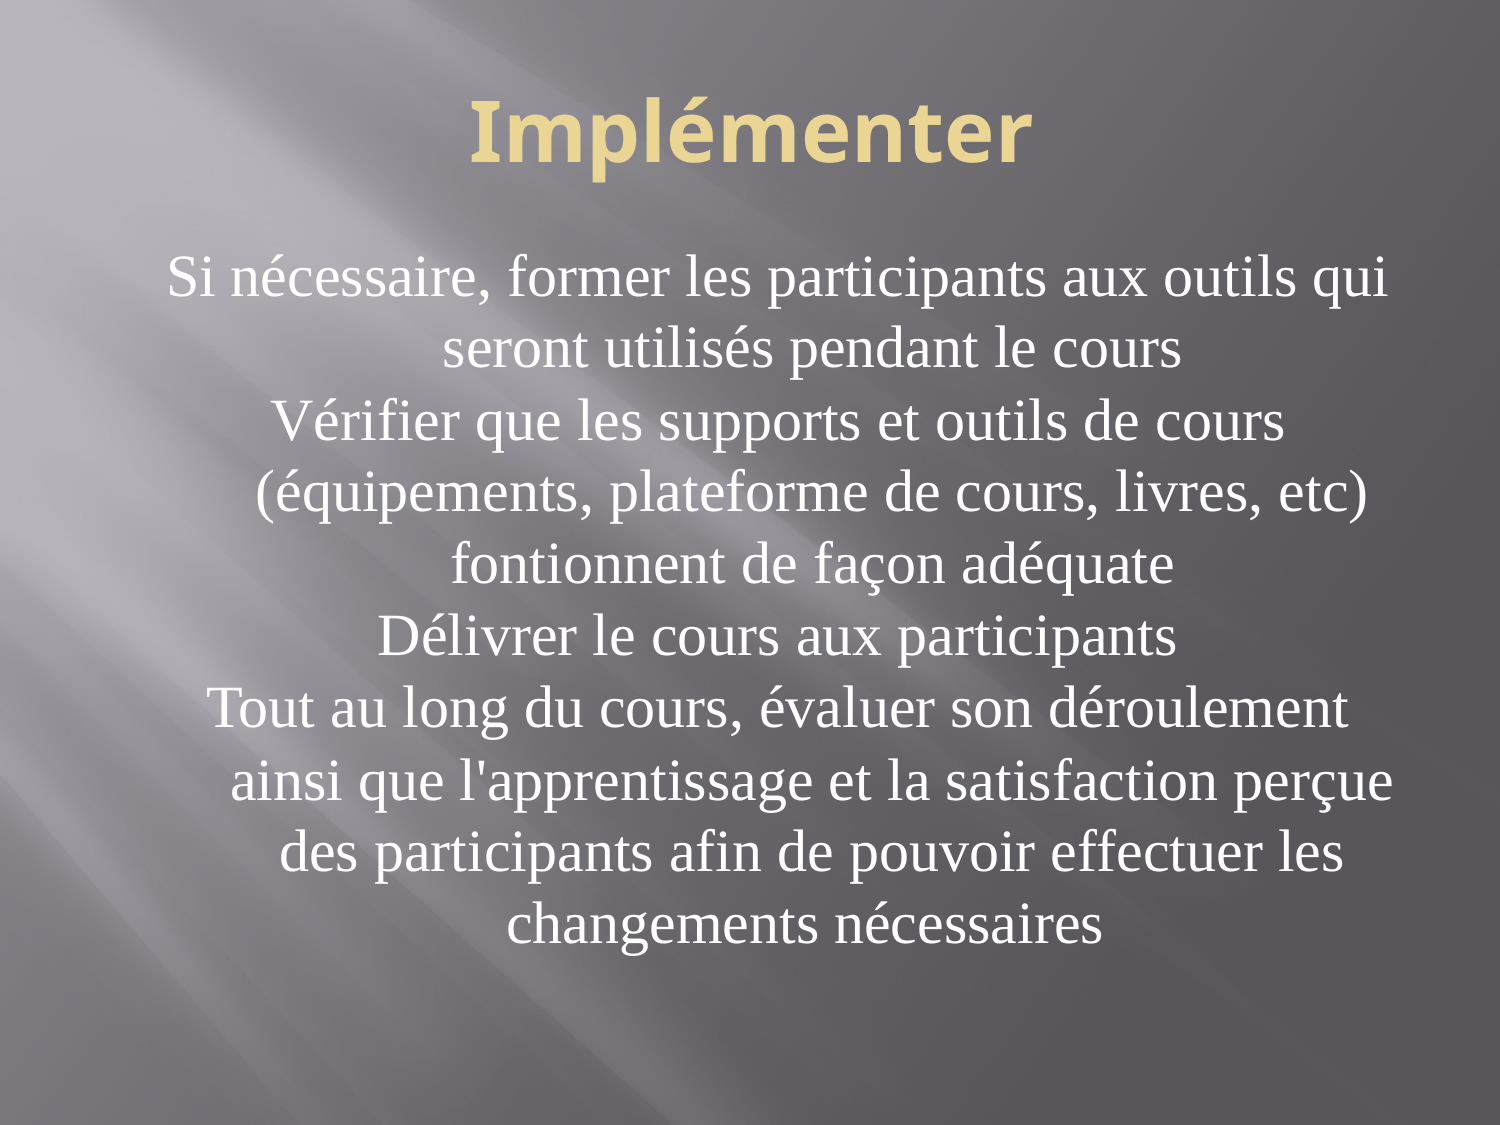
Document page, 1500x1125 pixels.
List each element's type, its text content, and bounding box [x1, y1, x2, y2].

picture [0, 0, 1500, 1125]
title Implémenter [177, 19, 1328, 193]
list Si nécessaire, former les participants aux outils qui seront utilisés pendant le cours Vérifier que les supports et outils de cours (équipements, plateforme de cours, livres, etc) fontionnent de façon adéquate Délivrer le cours aux participants Tout au long du cours, évaluer son déroulement ainsi que l'apprentissage et la satisfaction perçue des participants afin de pouvoir effectuer les changements nécessaires [113, 193, 1423, 998]
